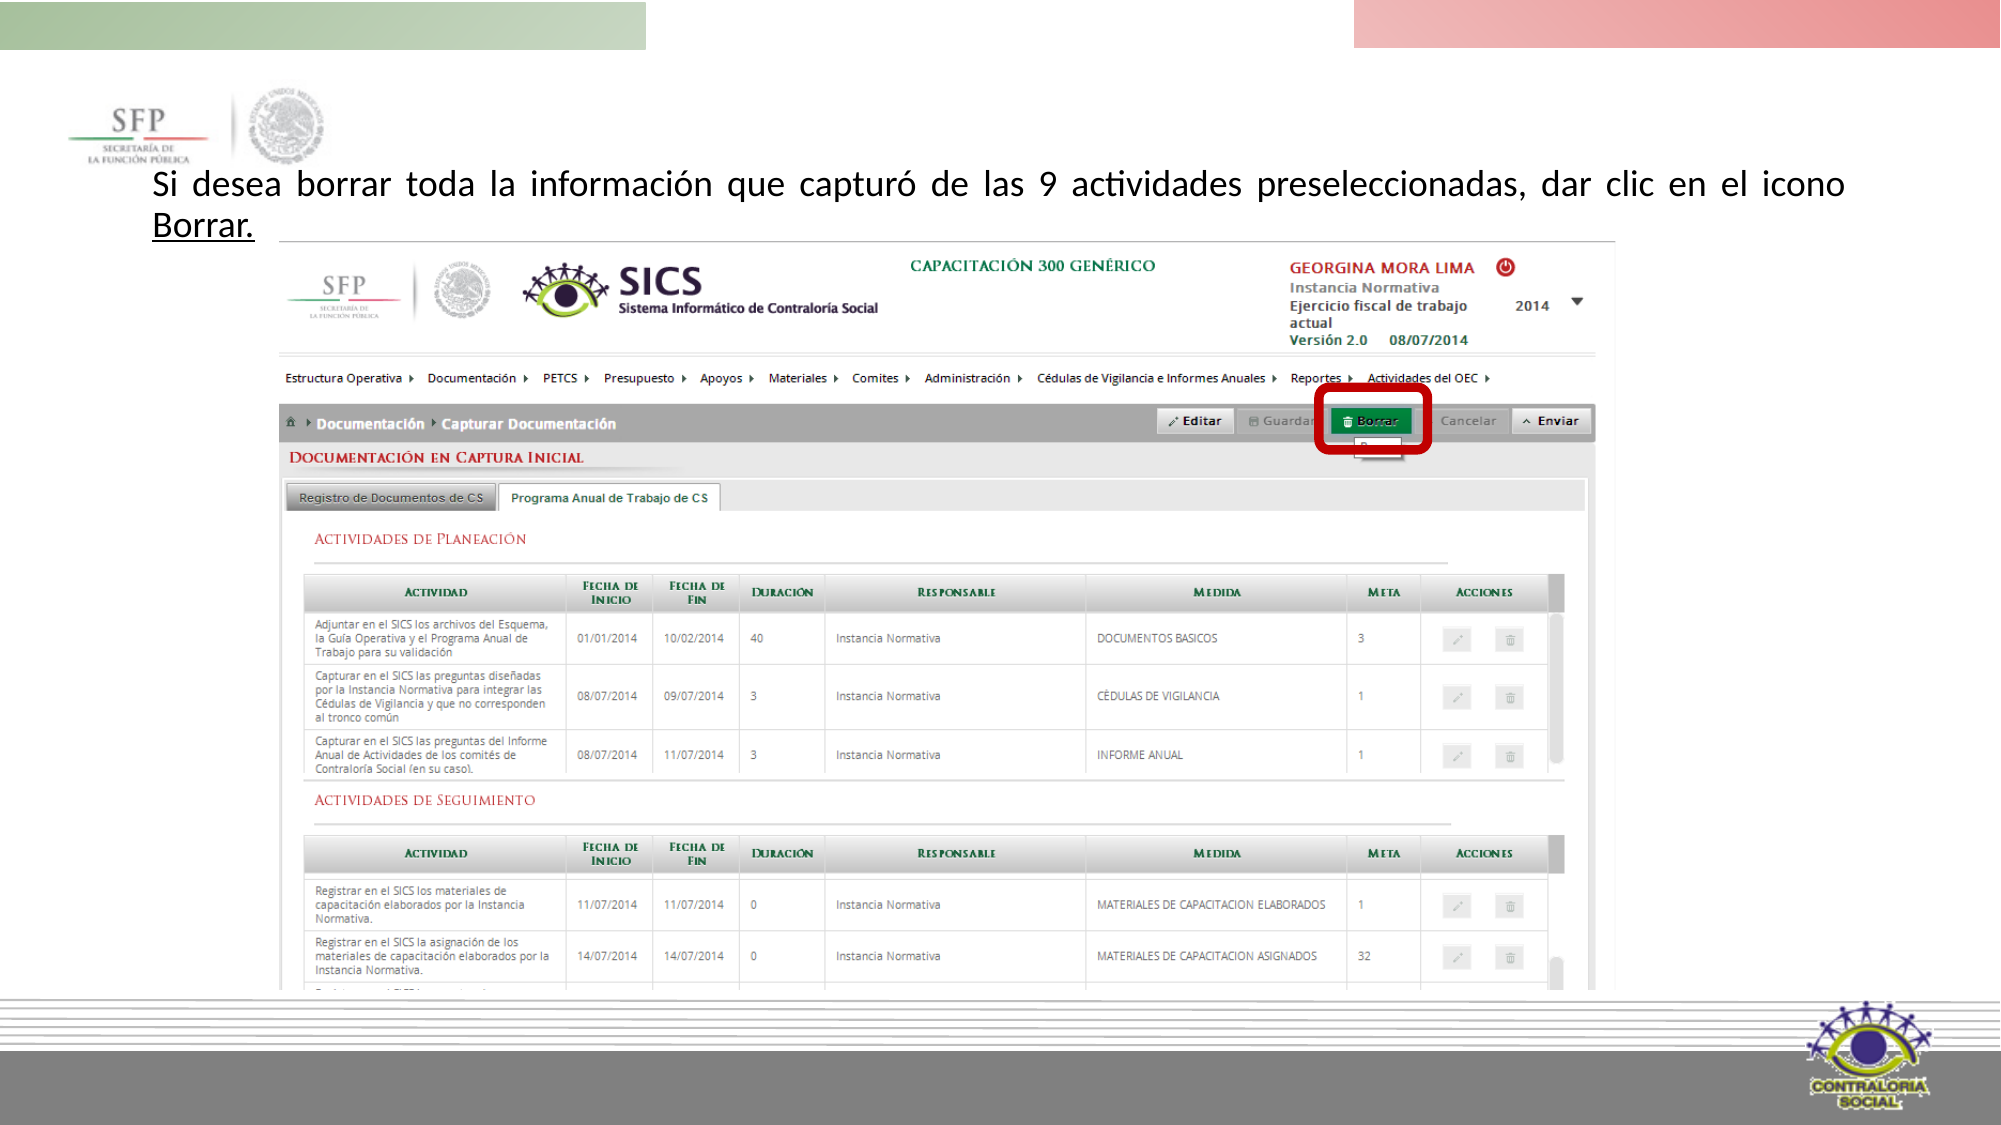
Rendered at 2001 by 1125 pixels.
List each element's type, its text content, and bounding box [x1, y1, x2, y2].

picture [56, 79, 338, 174]
picture [279, 241, 1616, 990]
text_box Si desea borrar toda la información que capturó de las 9 actividades preseleccionadas, dar clic en el icono Borrar. [137, 157, 1863, 263]
picture [1805, 999, 1934, 1112]
